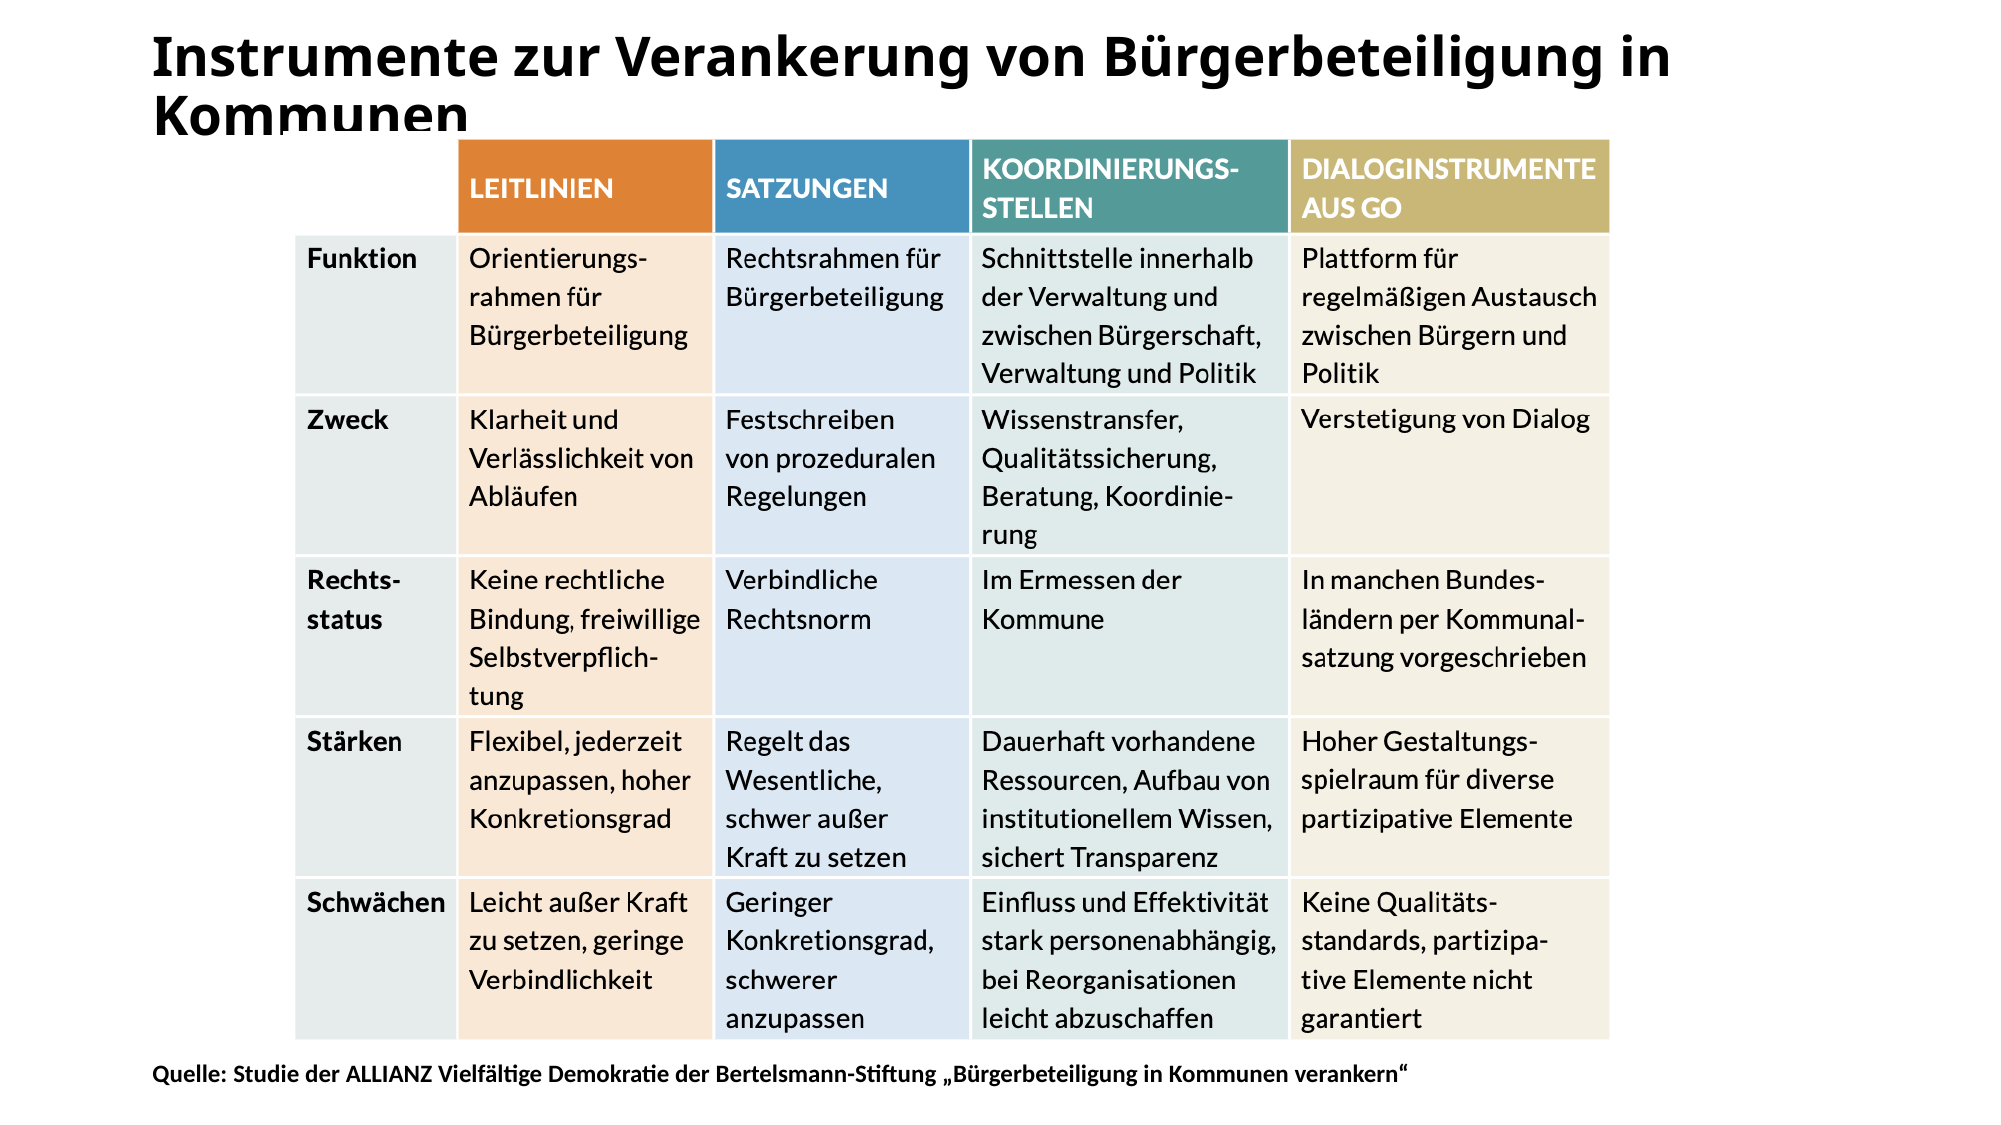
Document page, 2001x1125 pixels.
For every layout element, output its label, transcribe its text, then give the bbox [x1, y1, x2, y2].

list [283, 131, 1612, 1043]
footer Quelle: Studie der ALLIANZ Vielfältige Demokratie der Bertelsmann-Stiftung „Bürgerbeteiligung in Kommunen verankern“ [137, 1042, 1831, 1103]
title Instrumente zur Verankerung von Bürgerbeteiligung in Kommunen [137, 21, 1863, 155]
